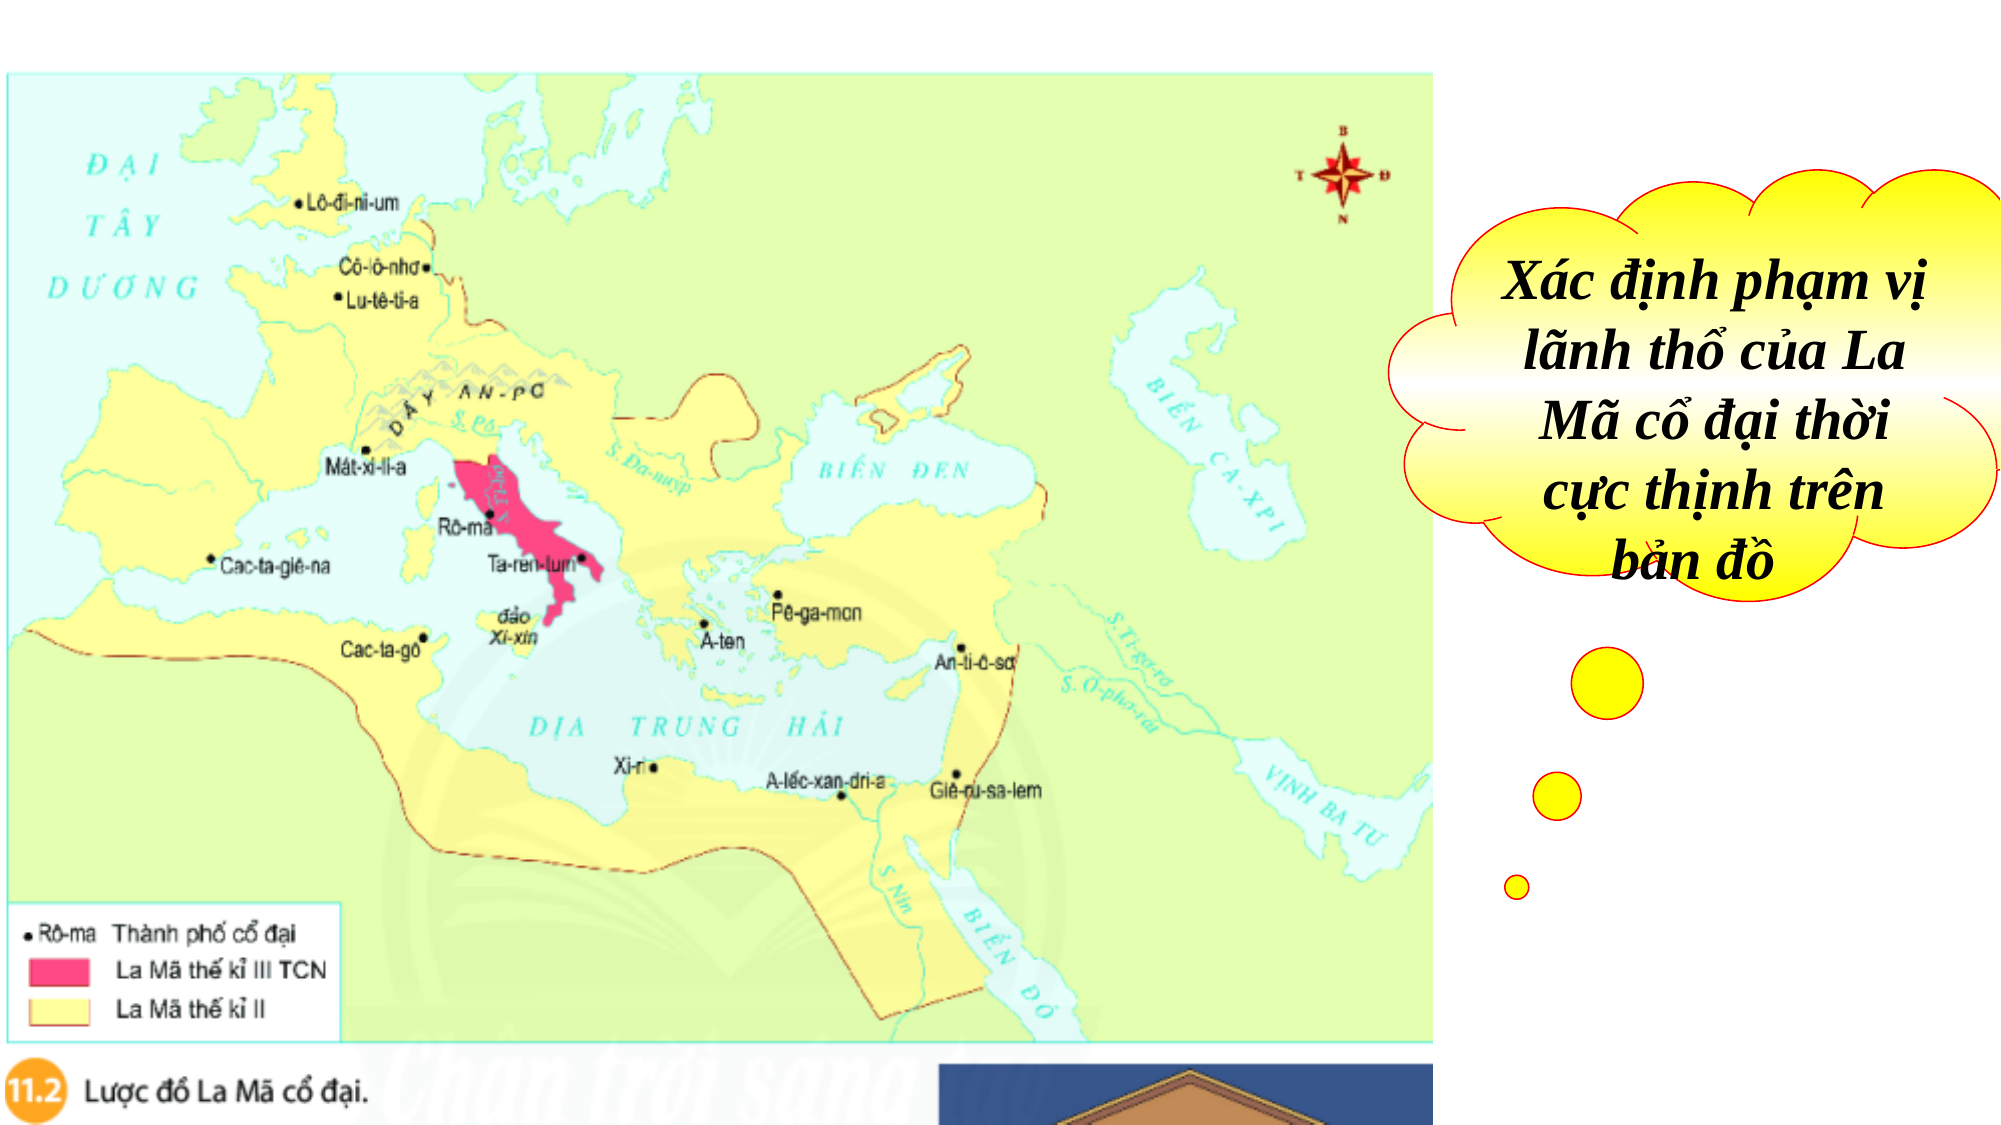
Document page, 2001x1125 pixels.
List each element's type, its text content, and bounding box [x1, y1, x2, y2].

text_box Xác định phạm vị lãnh thổ của La Mã cổ đại thời cực thịnh trên bản đồ [1571, 647, 1644, 720]
text_box Xác định phạm vị lãnh thổ của La Mã cổ đại thời cực thịnh trên bản đồ [1433, 169, 2000, 602]
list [5, 59, 1433, 1125]
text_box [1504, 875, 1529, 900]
text_box Xác định phạm vị lãnh thổ của La Mã cổ đại thời cực thịnh trên bản đồ [1533, 772, 1582, 821]
